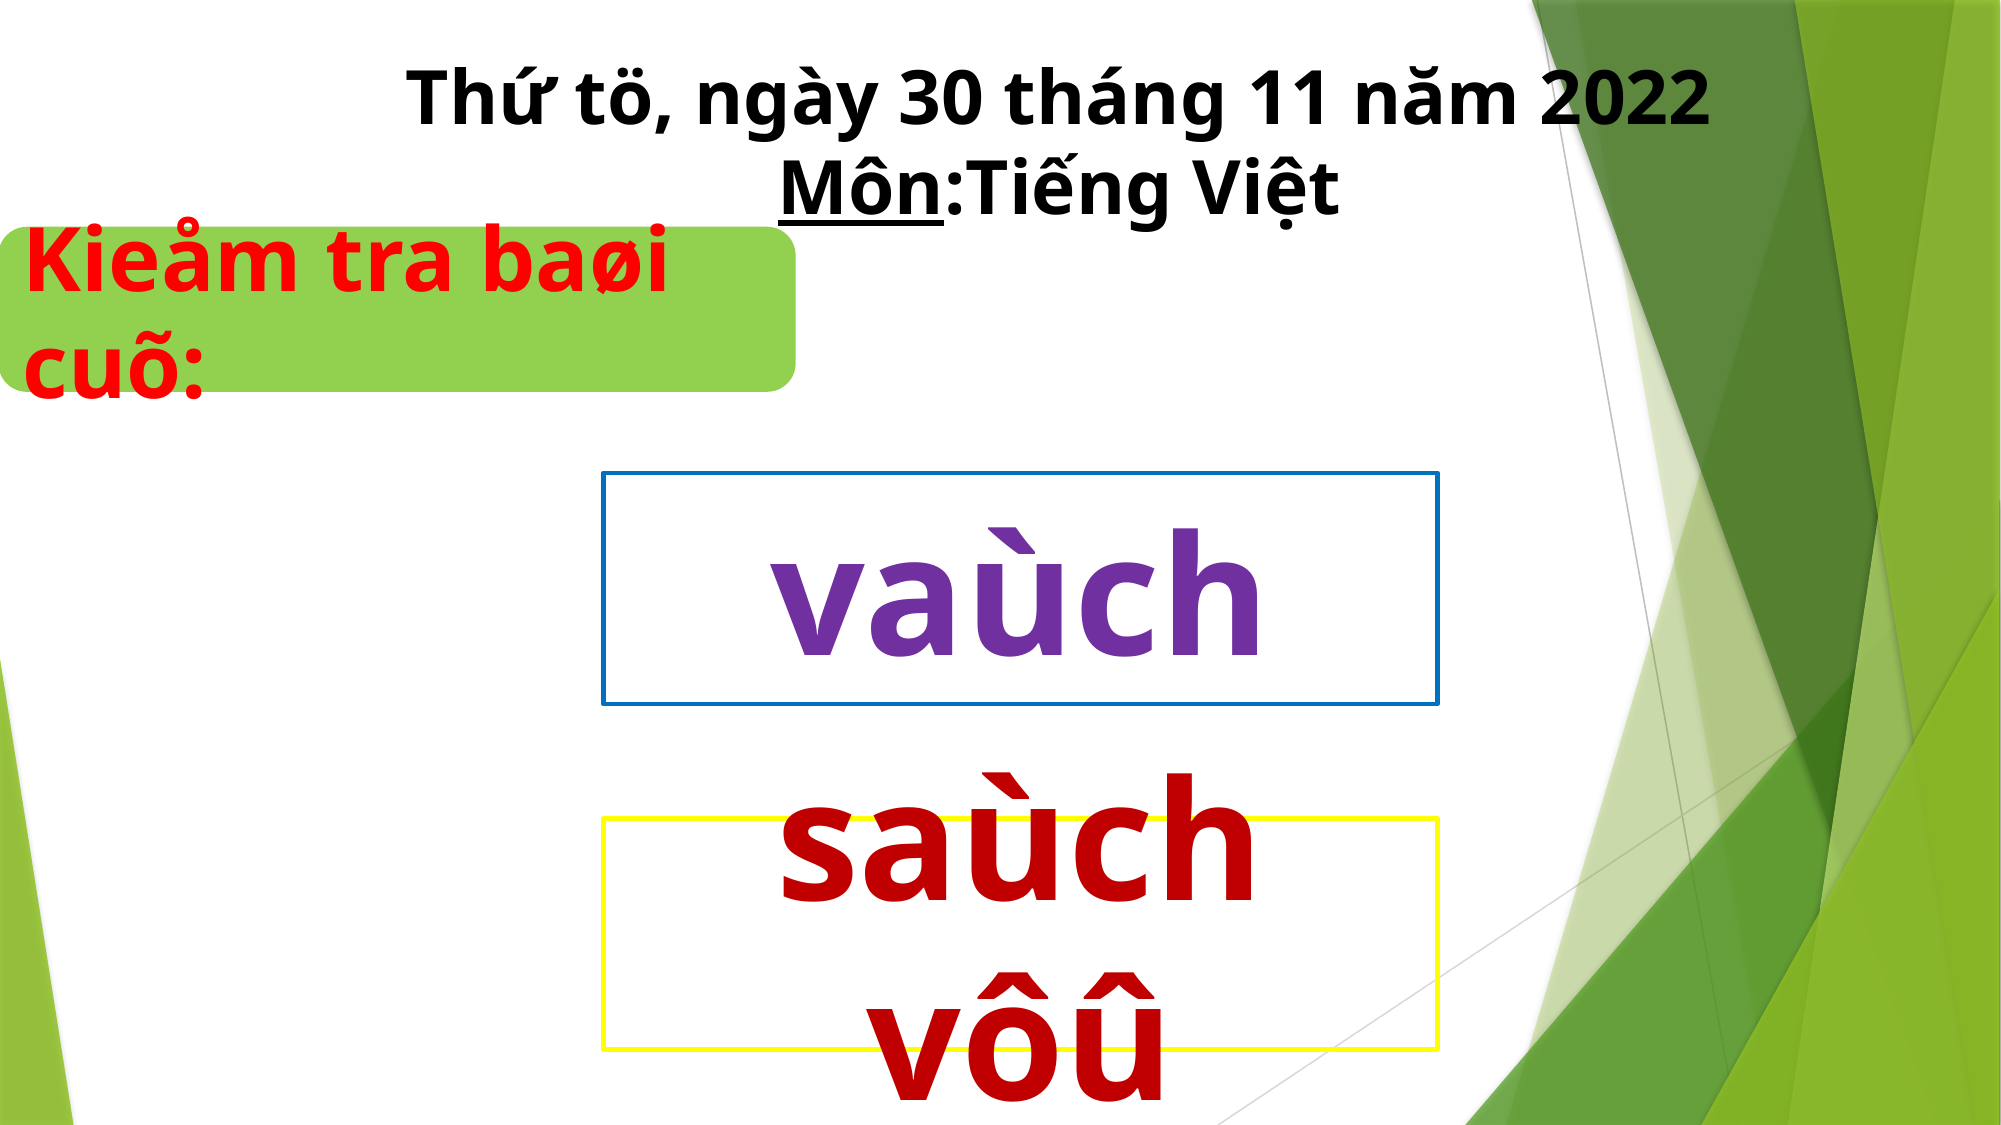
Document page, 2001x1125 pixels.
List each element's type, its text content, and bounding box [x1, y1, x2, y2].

text_box saùch vôû [602, 817, 1439, 1051]
text_box Thứ tö, ngày 30 tháng 11 năm 2022 Môn:Tiếng Việt [352, 49, 1766, 230]
text_box vaùch [602, 471, 1439, 706]
text_box Kieåm tra baøi cuõ: [0, 226, 796, 392]
